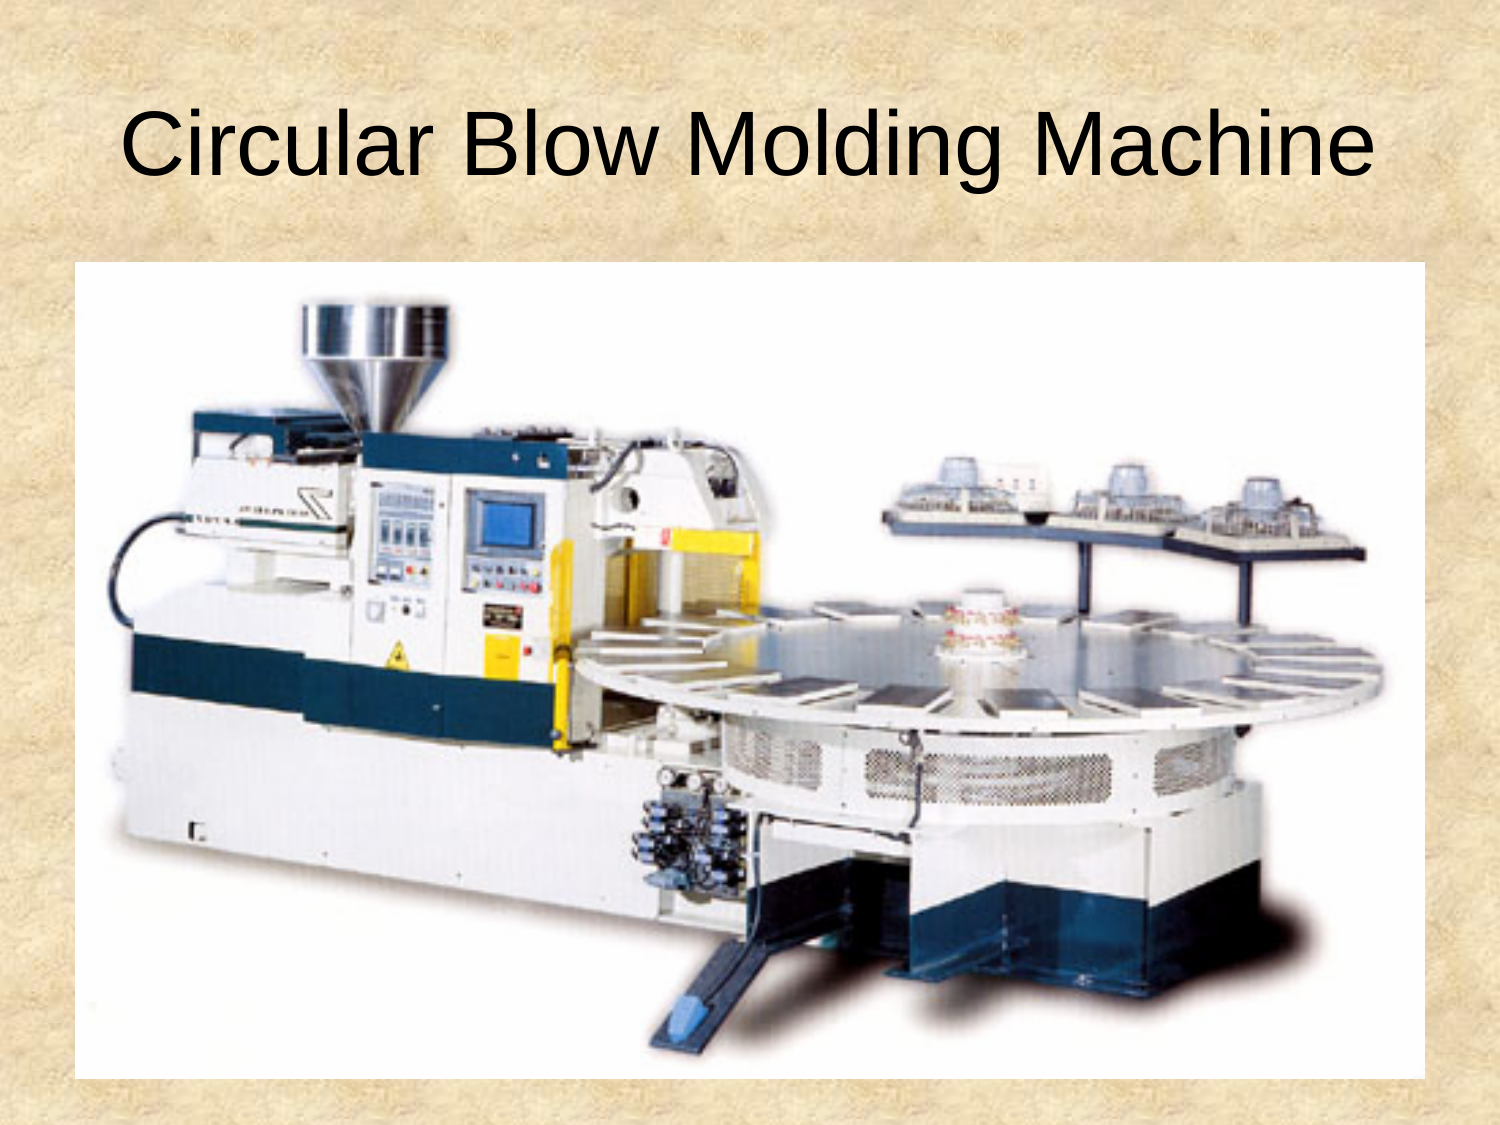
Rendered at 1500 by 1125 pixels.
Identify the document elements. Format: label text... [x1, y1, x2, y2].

title Circular Blow Molding Machine [74, 44, 1426, 233]
picture [0, 0, 1500, 1125]
